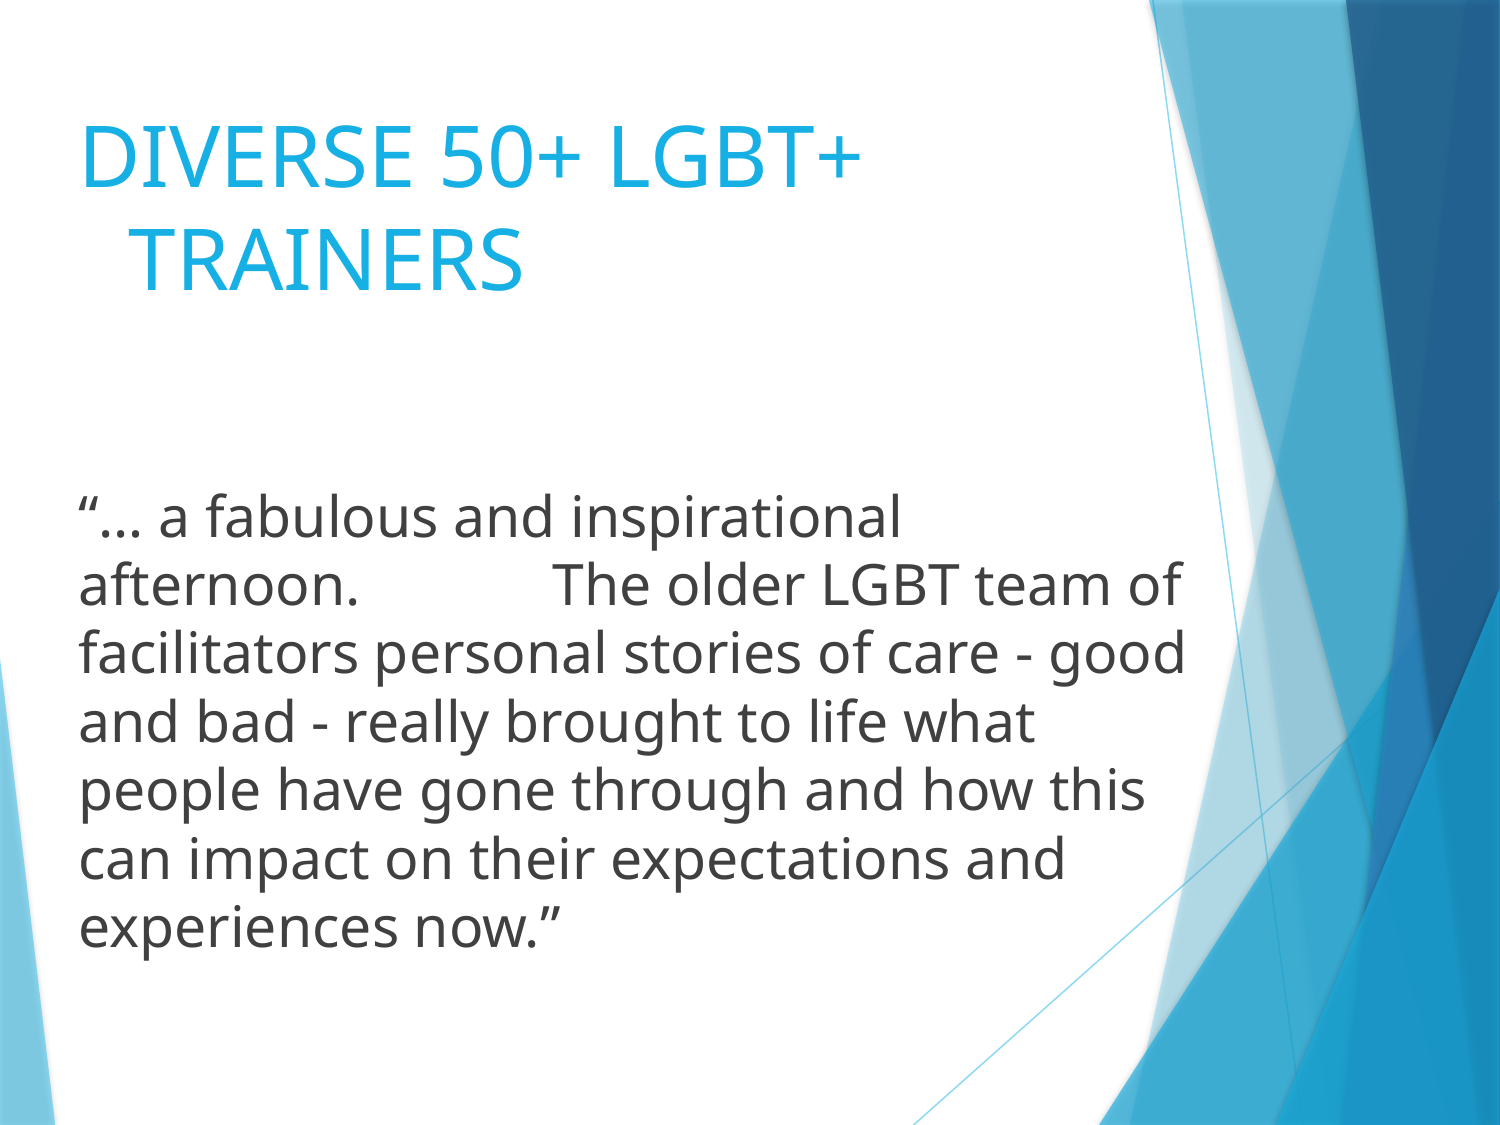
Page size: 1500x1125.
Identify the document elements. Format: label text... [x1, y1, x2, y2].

list DIVERSE 50+ LGBT+ TRAINERS “… a fabulous and inspirational afternoon. The older LGBT team of facilitators personal stories of care - good and bad - really brought to life what people have gone through and how this can impact on their expectations and experiences now.” [63, 94, 1211, 1054]
